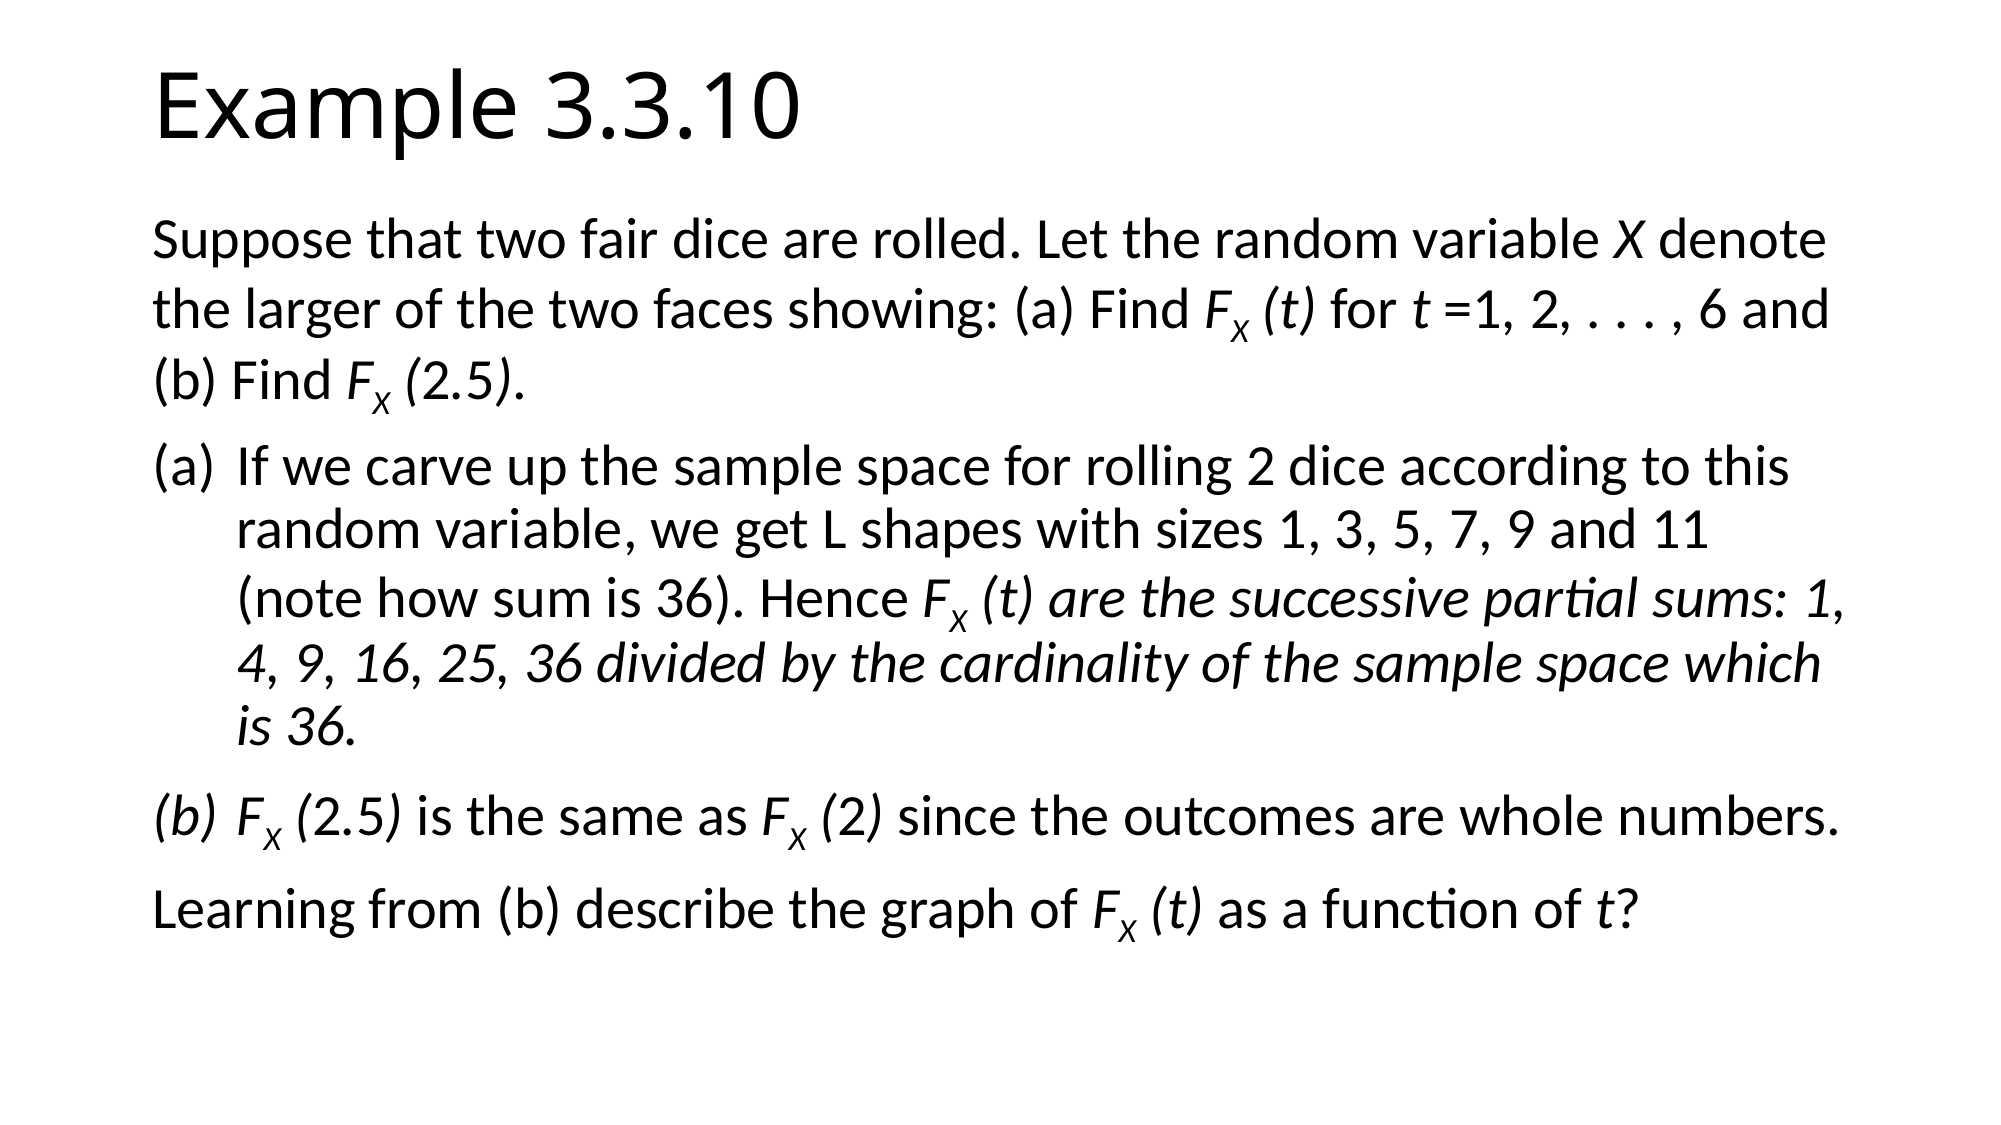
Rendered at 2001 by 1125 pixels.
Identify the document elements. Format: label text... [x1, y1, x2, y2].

title Example 3.3.10 [137, 0, 1863, 200]
list Suppose that two fair dice are rolled. Let the random variable X denote the larger of the two faces showing: (a) Find FX (t) for t =1, 2, . . . , 6 and (b) Find FX (2.5). If we carve up the sample space for rolling 2 dice according to this random variable, we get L shapes with sizes 1, 3, 5, 7, 9 and 11 (note how sum is 36). Hence FX (t) are the successive partial sums: 1, 4, 9, 16, 25, 36 divided by the cardinality of the sample space which is 36. FX (2.5) is the same as FX (2) since the outcomes are whole numbers. Learning from (b) describe the graph of FX (t) as a function of t? [137, 200, 1863, 1046]
